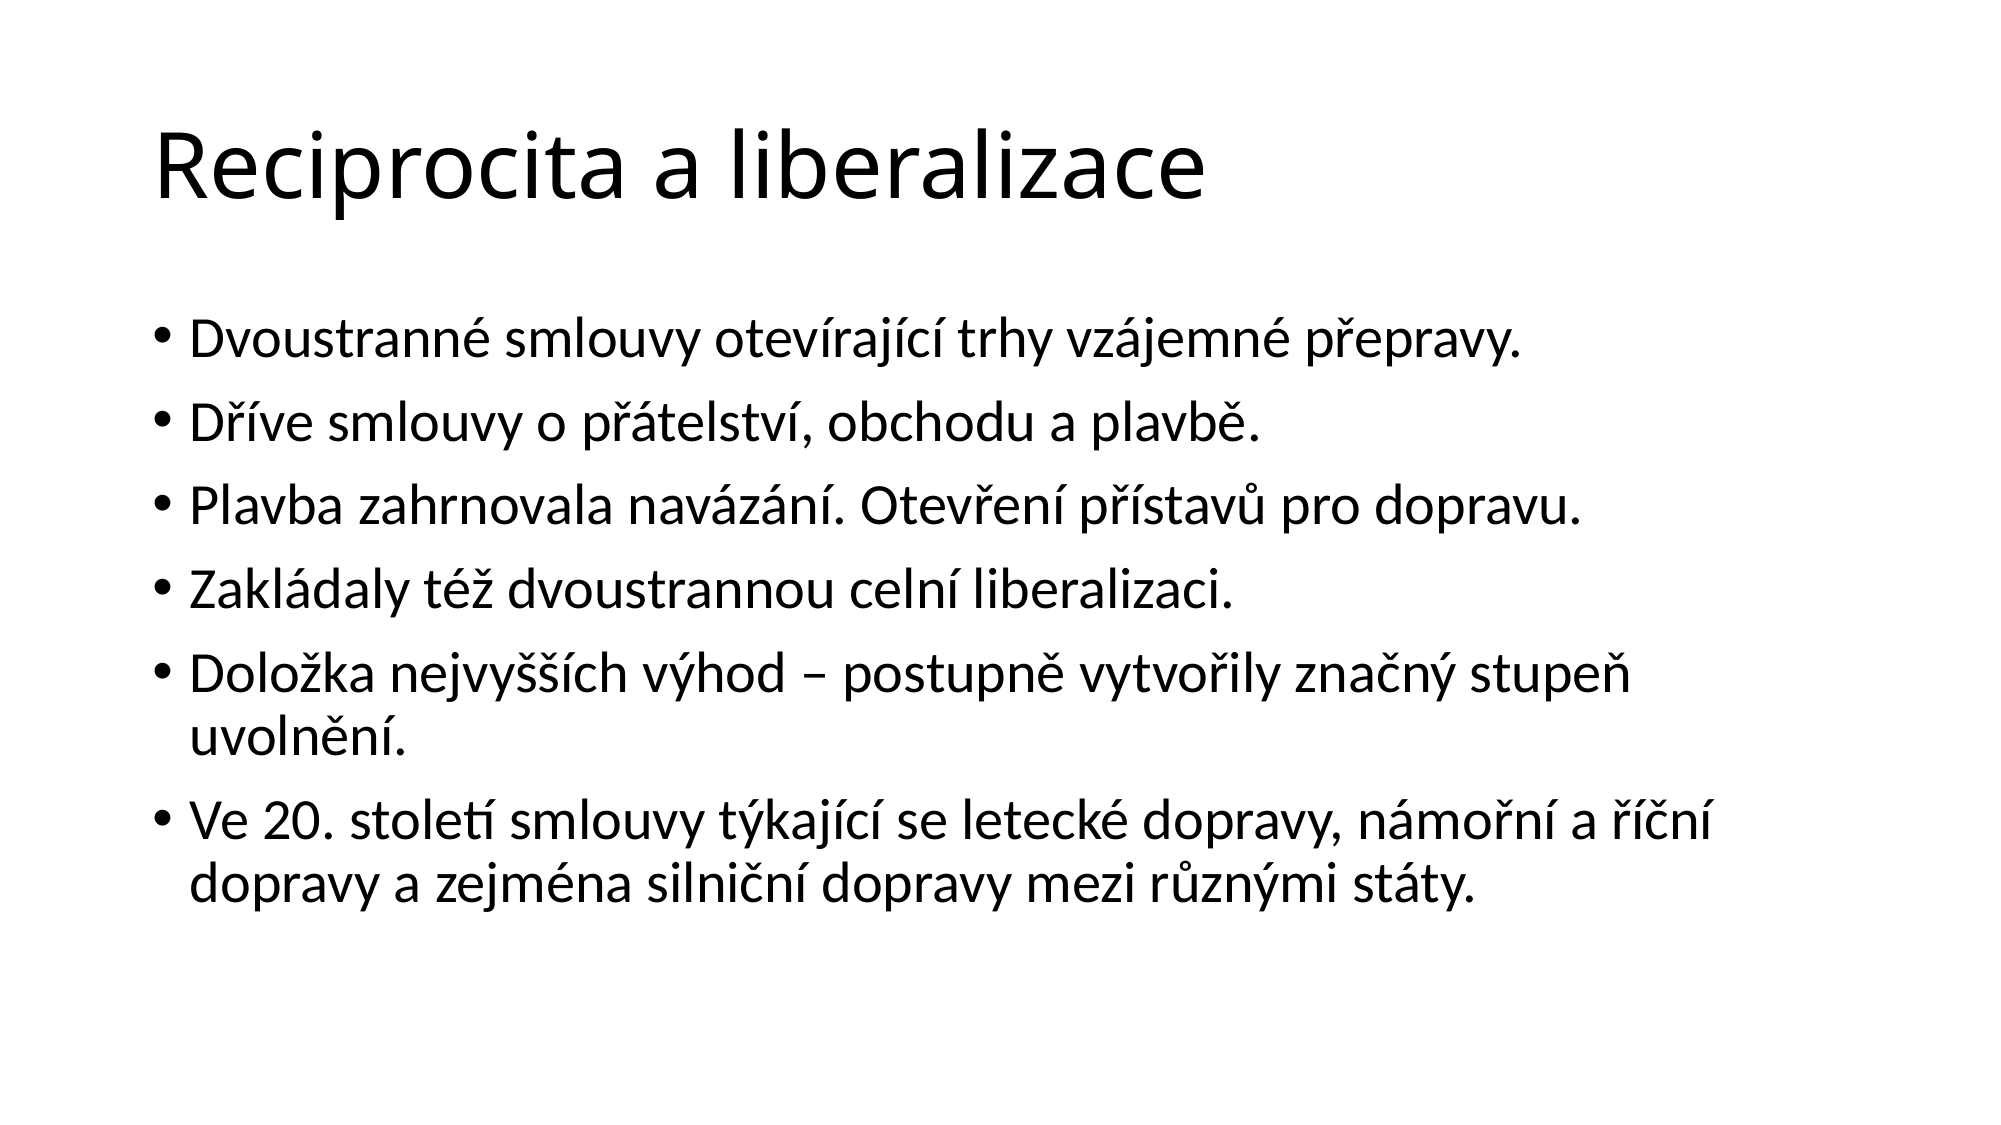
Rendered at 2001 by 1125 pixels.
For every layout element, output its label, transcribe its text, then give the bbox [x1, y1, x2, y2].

list Dvoustranné smlouvy otevírající trhy vzájemné přepravy. Dříve smlouvy o přátelství, obchodu a plavbě. Plavba zahrnovala navázání. Otevření přístavů pro dopravu. Zakládaly též dvoustrannou celní liberalizaci. Doložka nejvyšších výhod – postupně vytvořily značný stupeň uvolnění. Ve 20. století smlouvy týkající se letecké dopravy, námořní a říční dopravy a zejména silniční dopravy mezi různými státy. [137, 299, 1863, 1014]
title Reciprocita a liberalizace [137, 59, 1863, 278]
